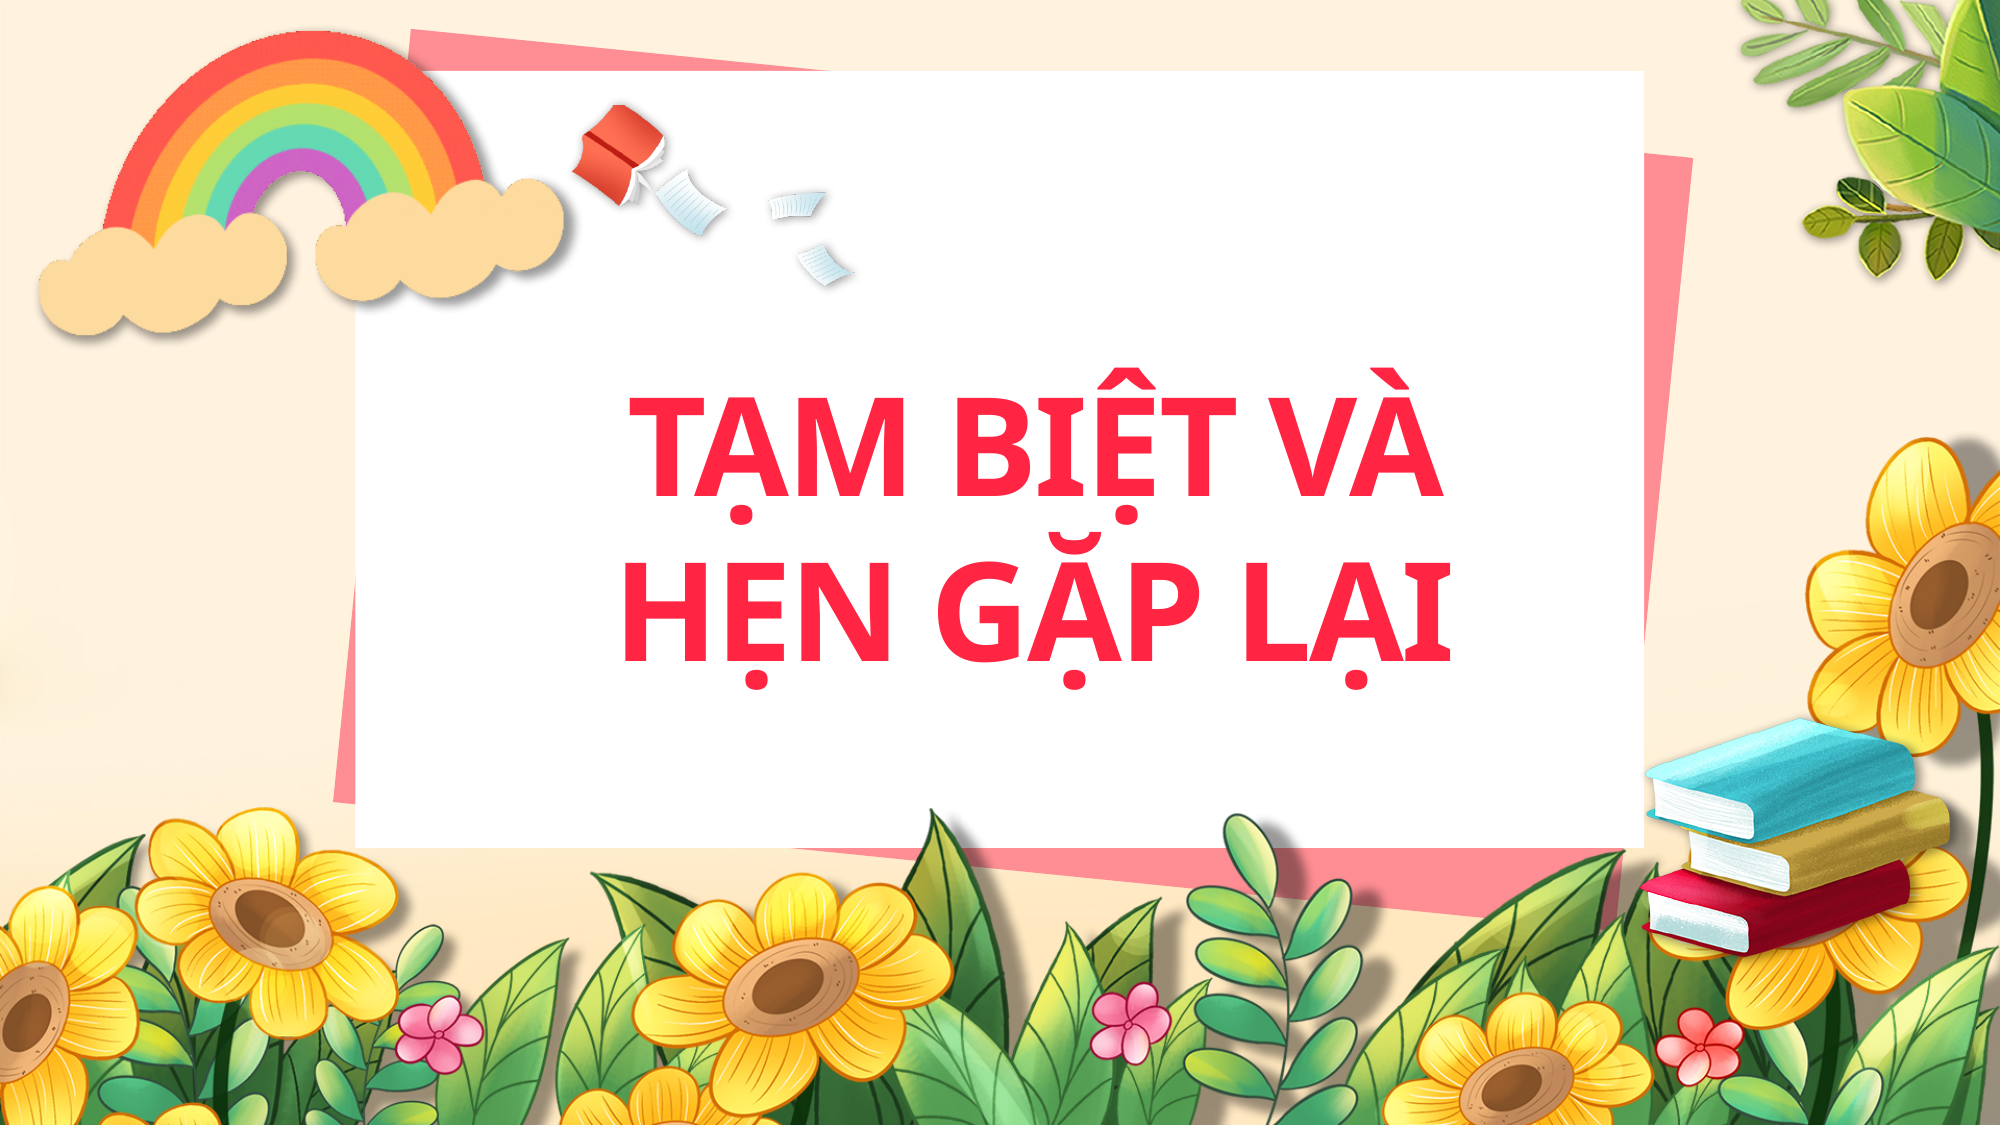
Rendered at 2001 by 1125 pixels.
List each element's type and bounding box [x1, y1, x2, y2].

text_box [600, 70, 1658, 387]
picture [0, 0, 2000, 1125]
